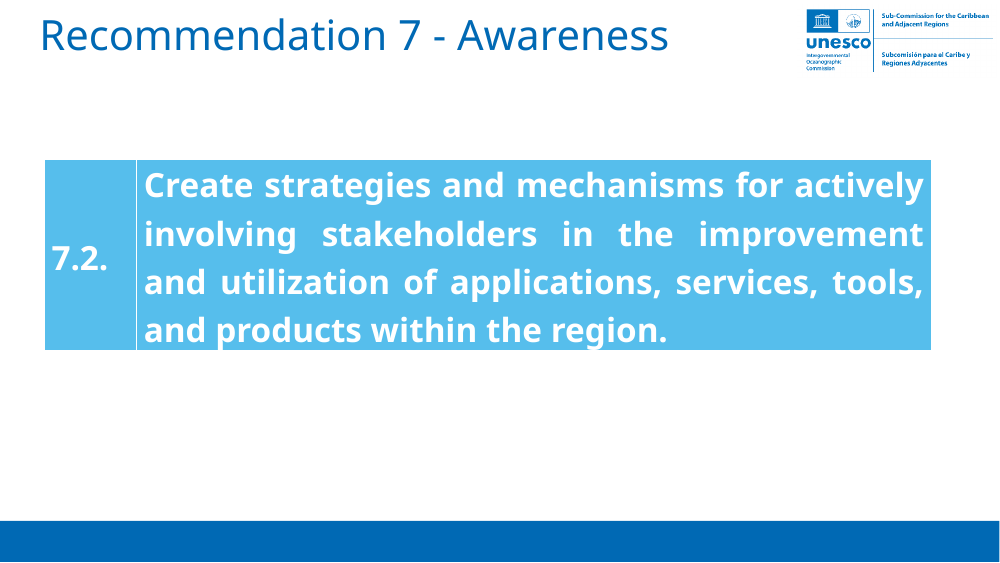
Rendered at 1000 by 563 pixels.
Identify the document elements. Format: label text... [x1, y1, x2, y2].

picture [797, 4, 997, 78]
table_header Create strategies and mechanisms for actively involving stakeholders in the improvement and utilization of applications, services, tools, and products within the region. [137, 160, 931, 350]
table_header 7.2. [45, 160, 136, 350]
title Recommendation 7 - Awareness [39, 7, 749, 58]
